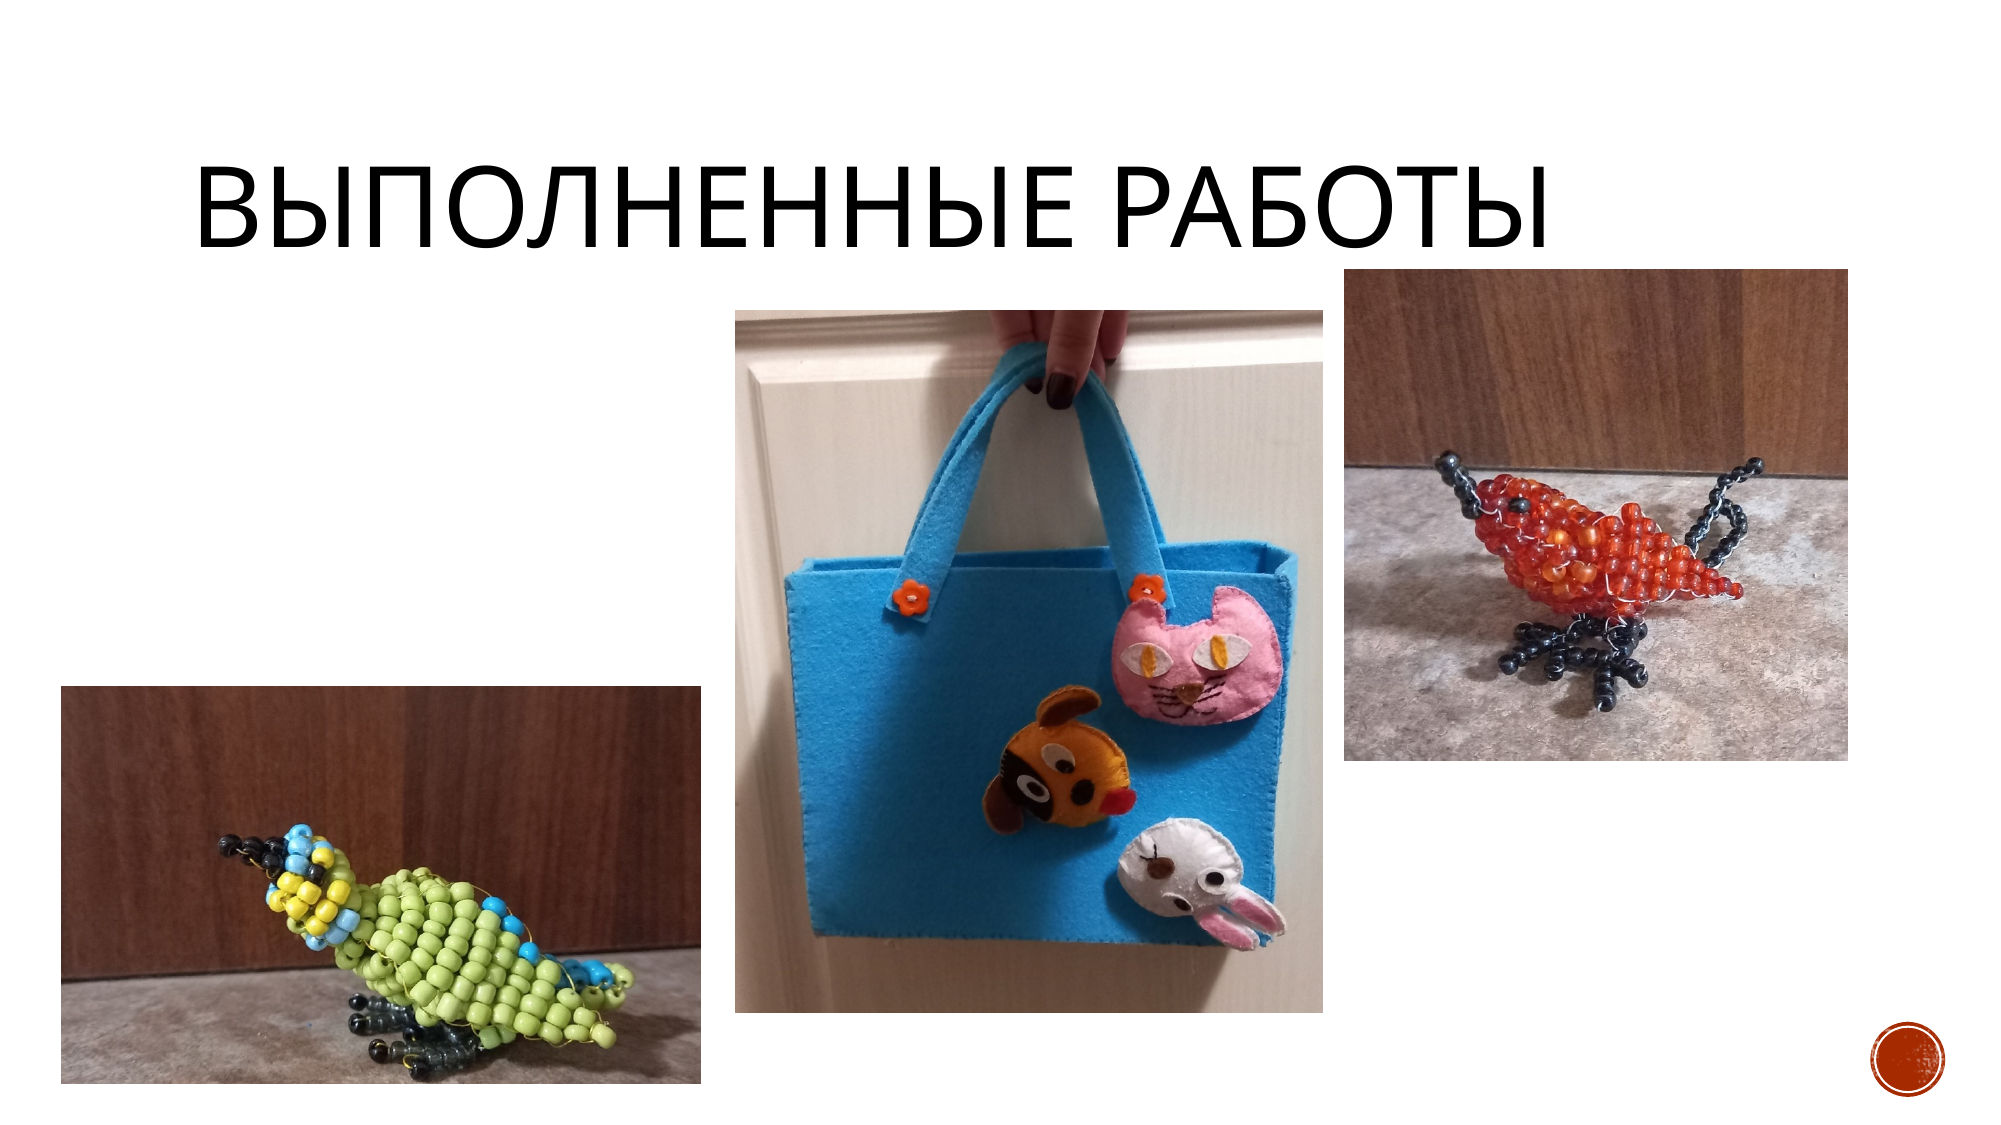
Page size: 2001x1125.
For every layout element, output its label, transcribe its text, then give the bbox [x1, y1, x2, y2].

picture [735, 310, 1323, 1013]
title Выполненные работы [175, 79, 1826, 344]
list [1346, 271, 1846, 759]
picture [61, 686, 701, 1084]
